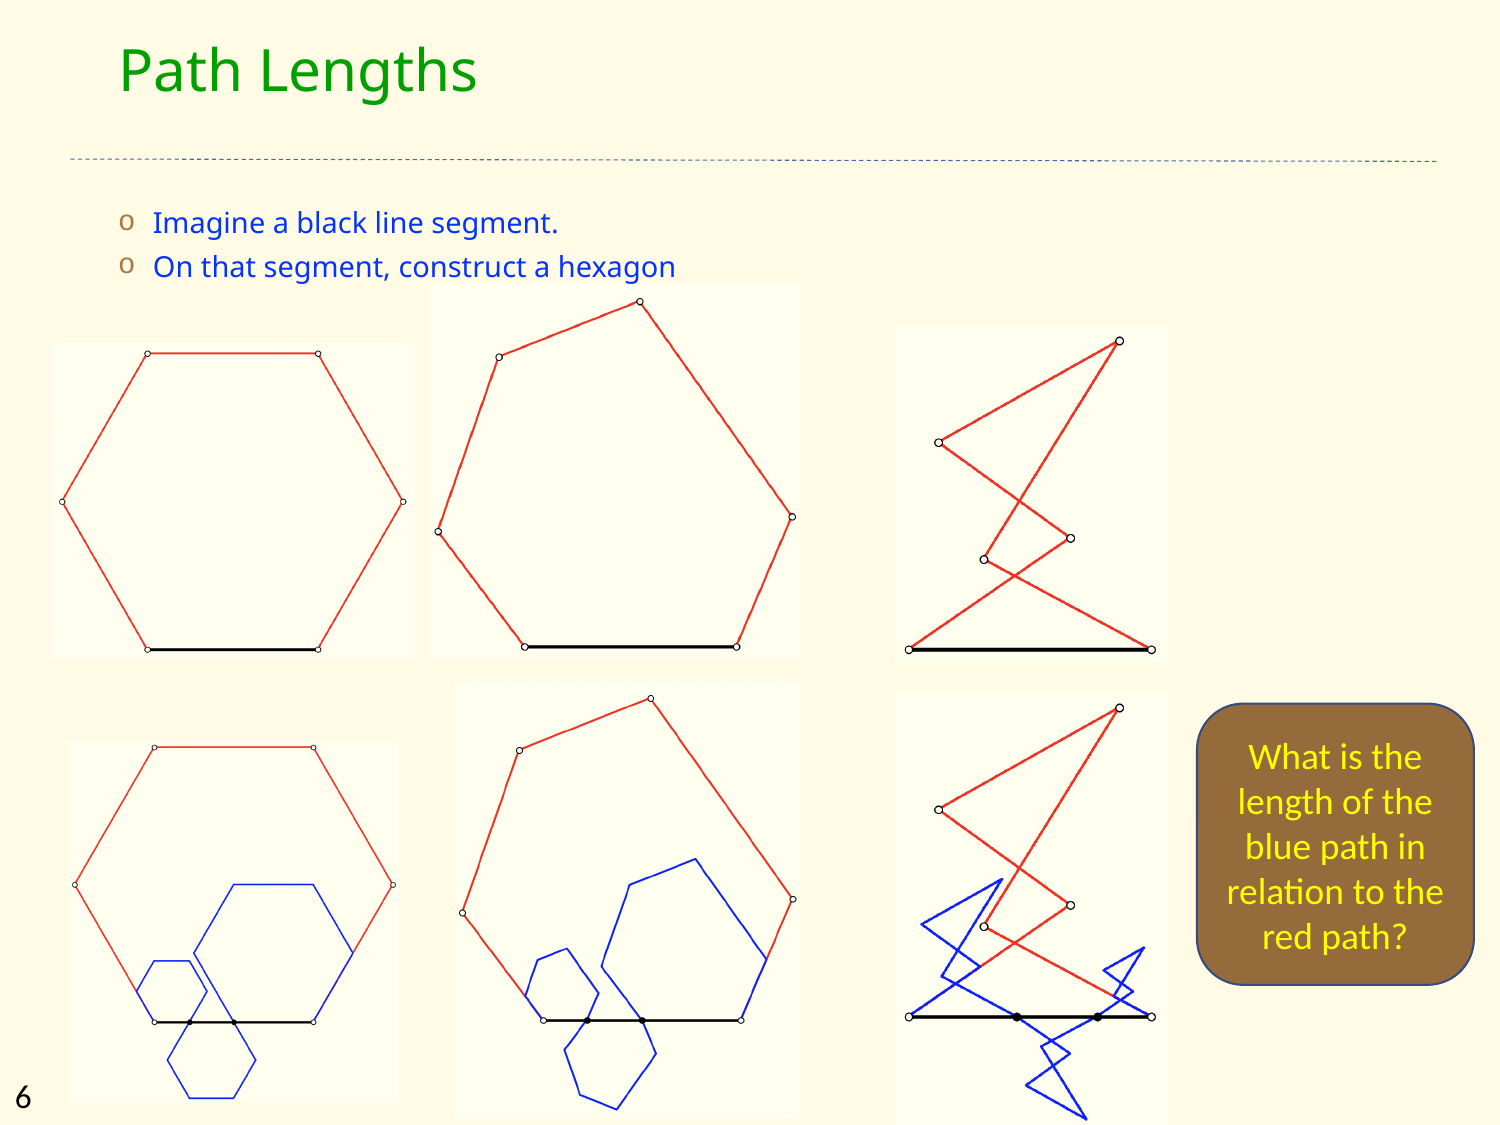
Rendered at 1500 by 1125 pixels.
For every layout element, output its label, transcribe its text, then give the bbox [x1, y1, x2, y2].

picture [895, 325, 1170, 663]
picture [455, 682, 801, 1119]
picture [430, 284, 801, 659]
list Imagine a black line segment. On that segment, construct a hexagon [103, 201, 1397, 292]
picture [69, 739, 399, 1103]
picture [895, 692, 1169, 1125]
text_box What is the length of the blue path in relation to the red path? [1195, 702, 1475, 986]
title Path Lengths [103, 25, 1397, 128]
picture [52, 343, 416, 659]
